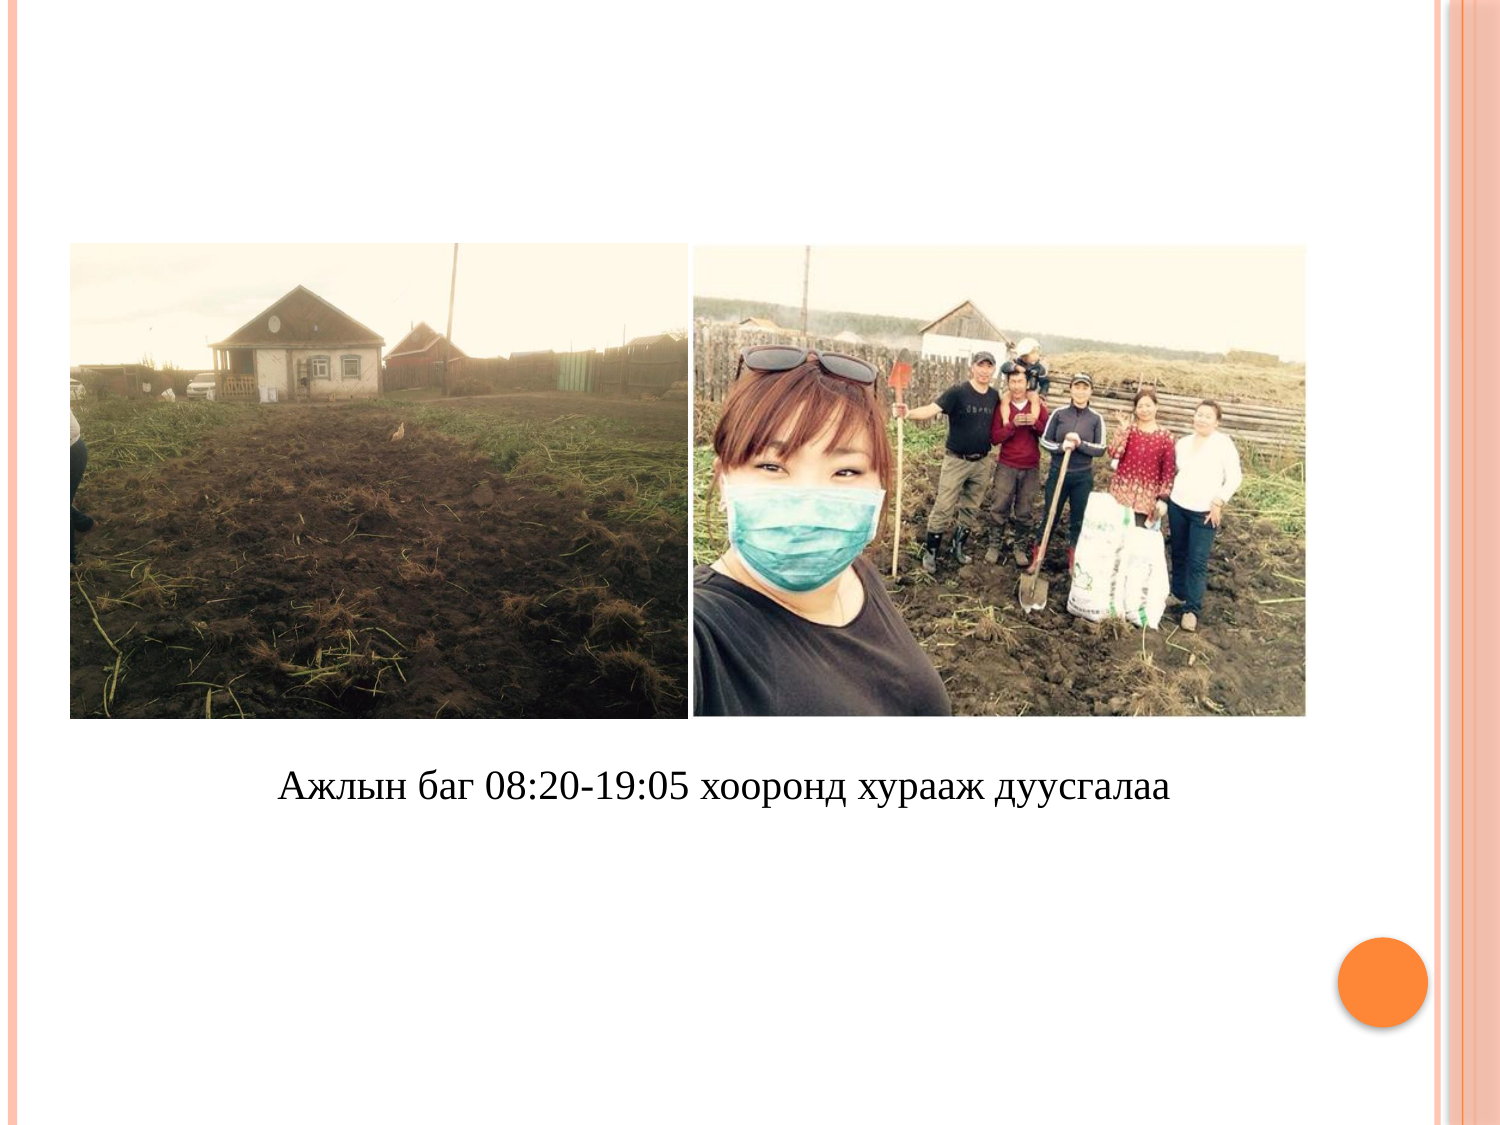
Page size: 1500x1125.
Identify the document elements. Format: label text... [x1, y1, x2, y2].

text_box Ажлын баг 08:20-19:05 хооронд хурааж дуусгалаа [262, 699, 1500, 865]
picture [690, 243, 1309, 720]
picture [70, 243, 688, 720]
